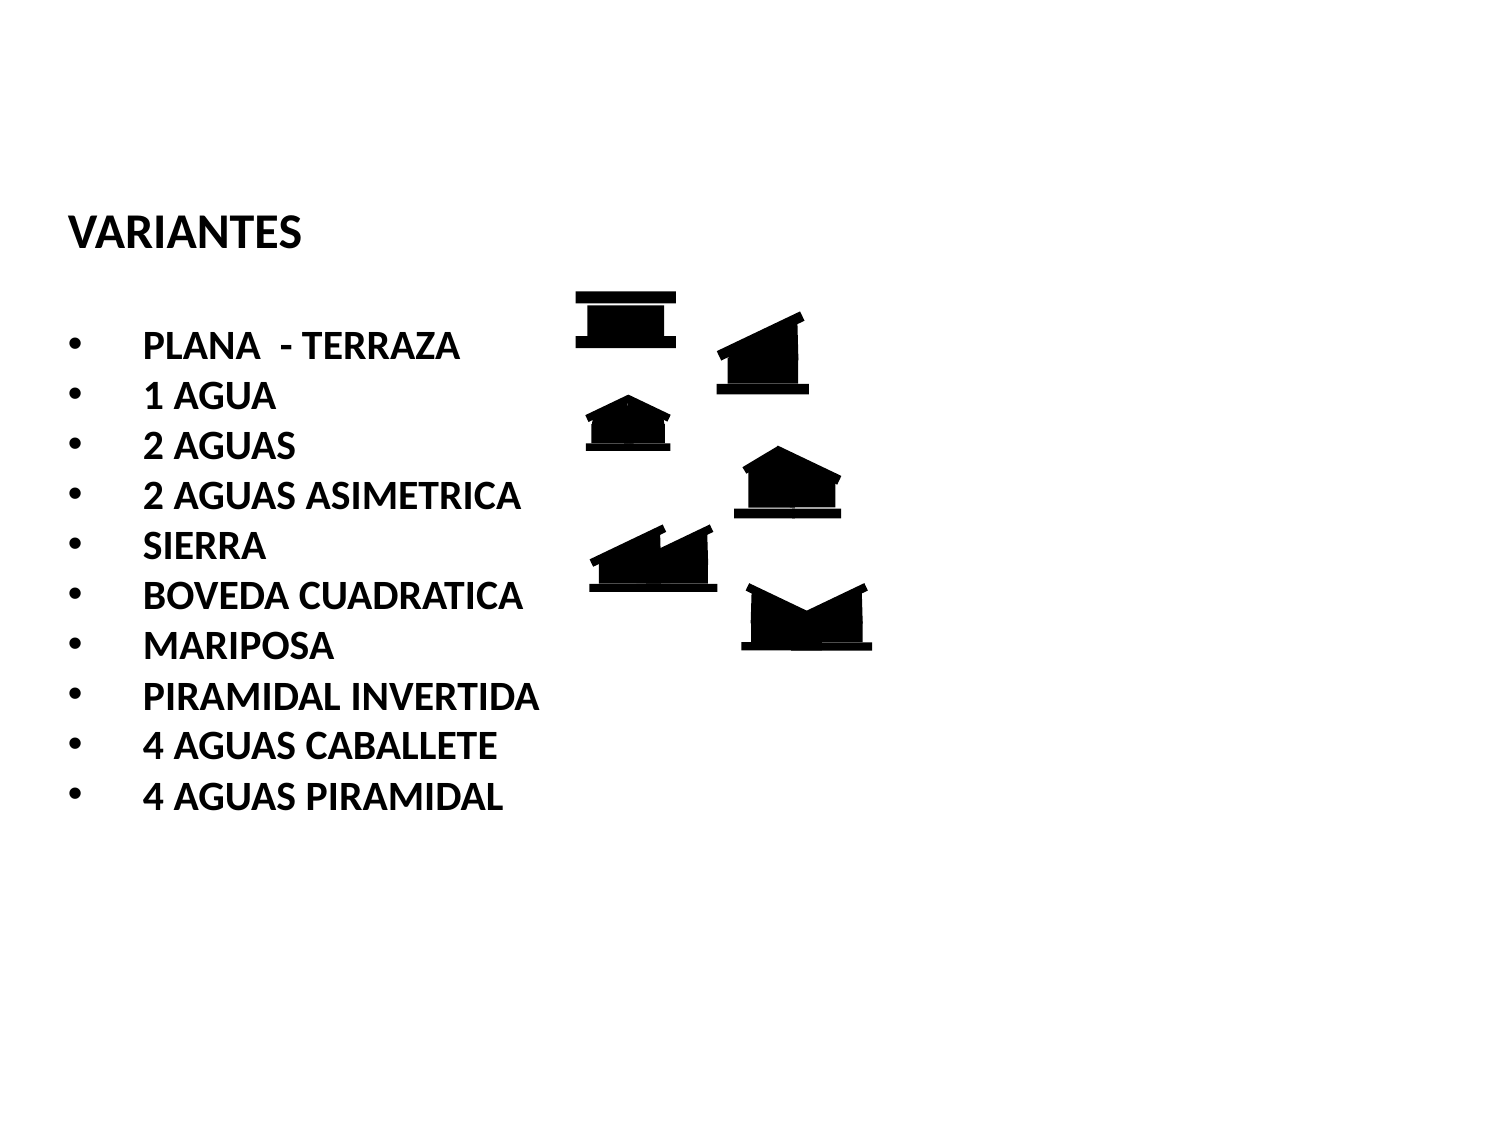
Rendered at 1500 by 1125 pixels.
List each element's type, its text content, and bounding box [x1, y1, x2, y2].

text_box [714, 320, 810, 395]
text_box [733, 450, 844, 519]
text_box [634, 533, 718, 593]
text_box VARIANTES PLANA - TERRAZA 1 AGUA 2 AGUAS 2 AGUAS ASIMETRICA SIERRA BOVEDA CUADRATICA MARIPOSA PIRAMIDAL INVERTIDA 4 AGUAS CABALLETE 4 AGUAS PIRAMIDAL [53, 190, 585, 876]
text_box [741, 591, 873, 651]
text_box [575, 291, 677, 349]
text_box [584, 396, 672, 452]
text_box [587, 533, 632, 593]
